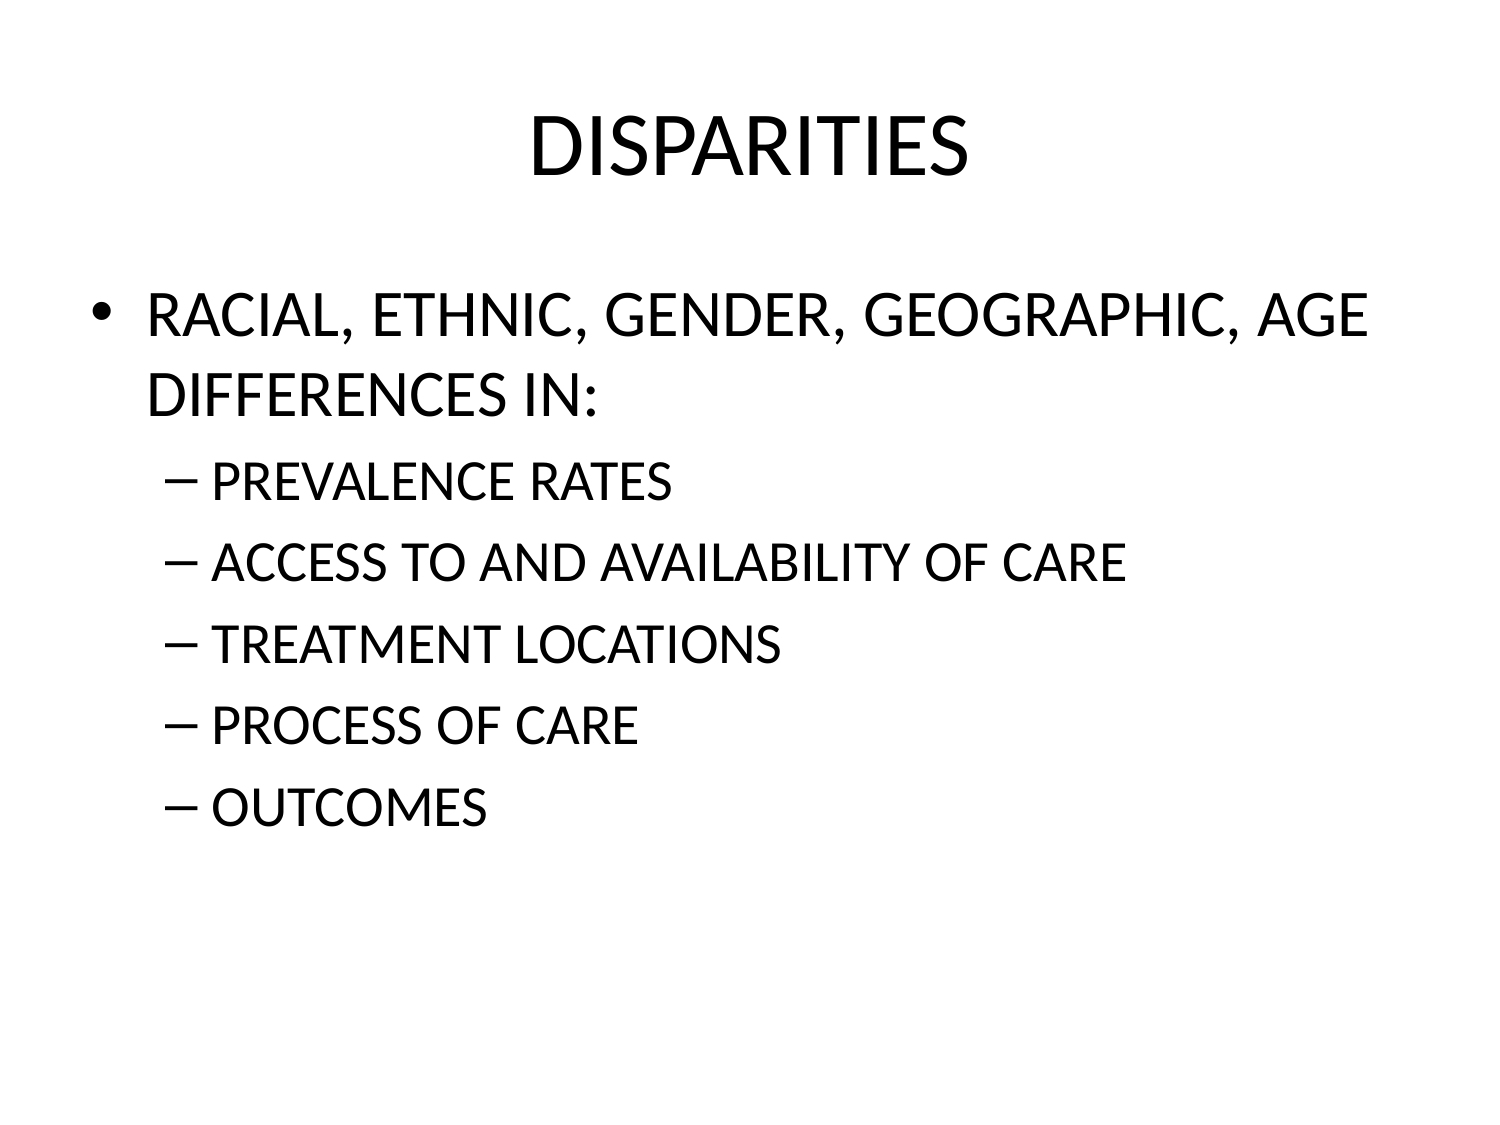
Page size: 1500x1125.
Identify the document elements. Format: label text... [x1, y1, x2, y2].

title DISPARITIES [74, 44, 1426, 233]
list RACIAL, ETHNIC, GENDER, GEOGRAPHIC, AGE DIFFERENCES IN: PREVALENCE RATES ACCESS TO AND AVAILABILITY OF CARE TREATMENT LOCATIONS PROCESS OF CARE OUTCOMES [74, 262, 1426, 1006]
